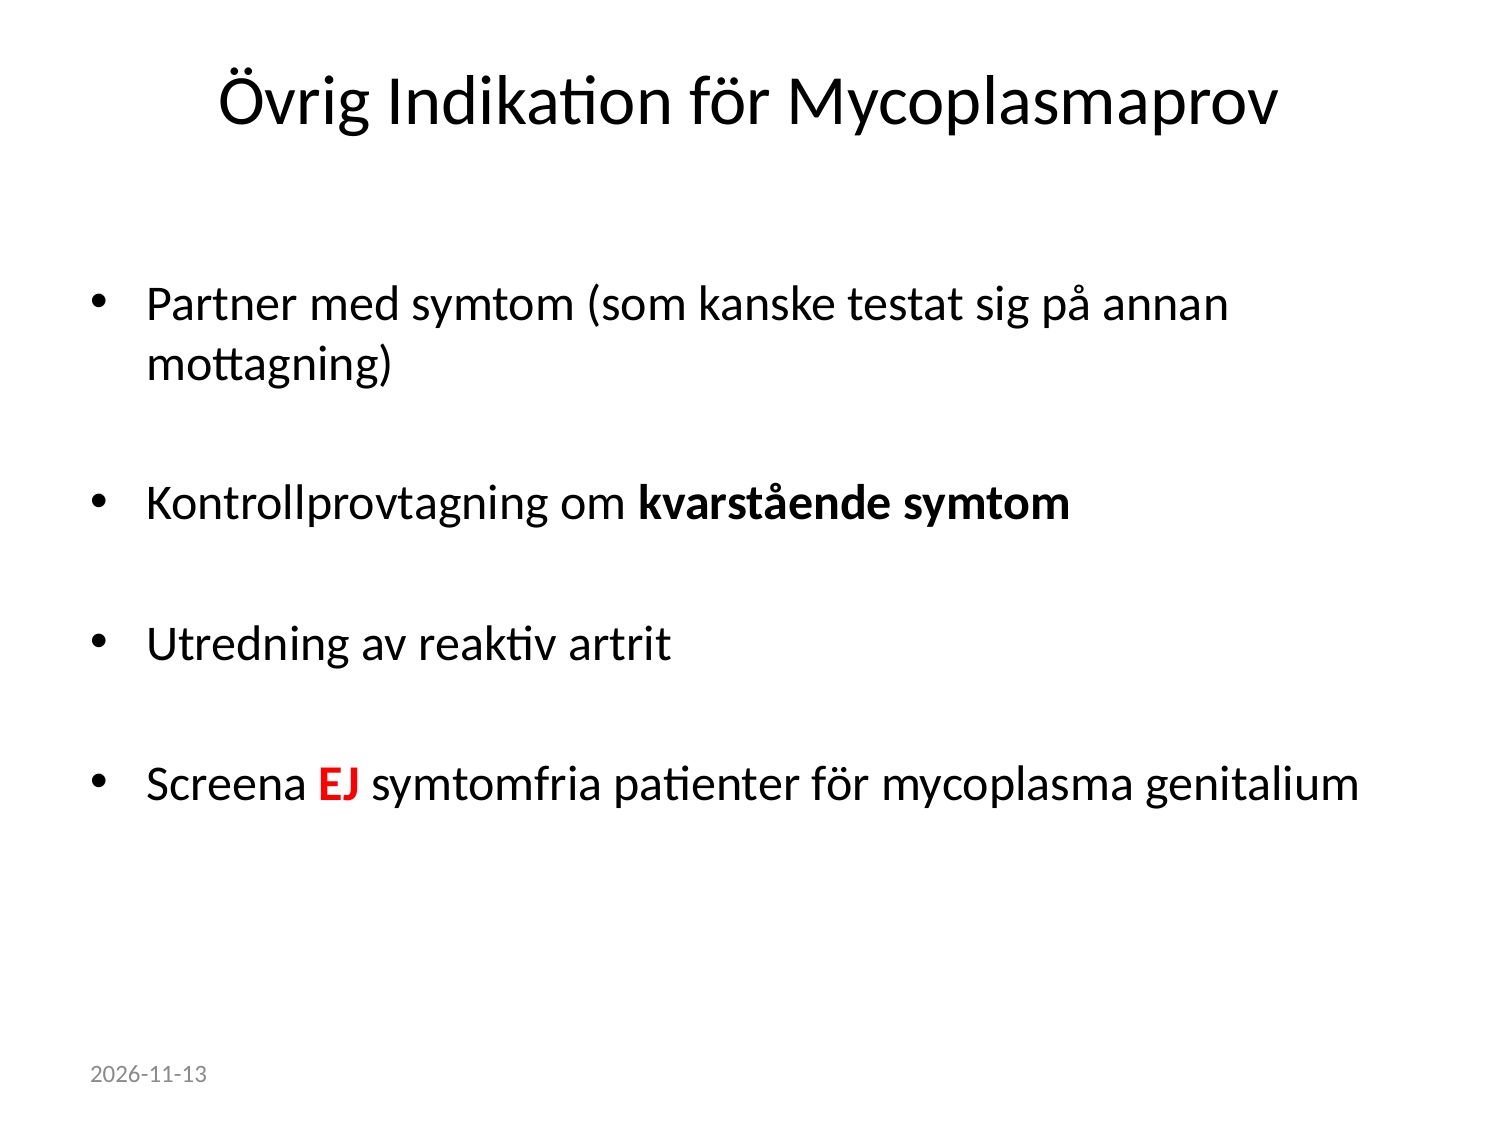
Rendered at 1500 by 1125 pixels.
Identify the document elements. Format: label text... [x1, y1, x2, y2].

title Övrig Indikation för Mycoplasmaprov [75, 45, 1425, 233]
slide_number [75, 1042, 425, 1103]
list Partner med symtom (som kanske testat sig på annan mottagning) Kontrollprovtagning om kvarstående symtom Utredning av reaktiv artrit Screena EJ symtomfria patienter för mycoplasma genitalium [75, 262, 1425, 1005]
